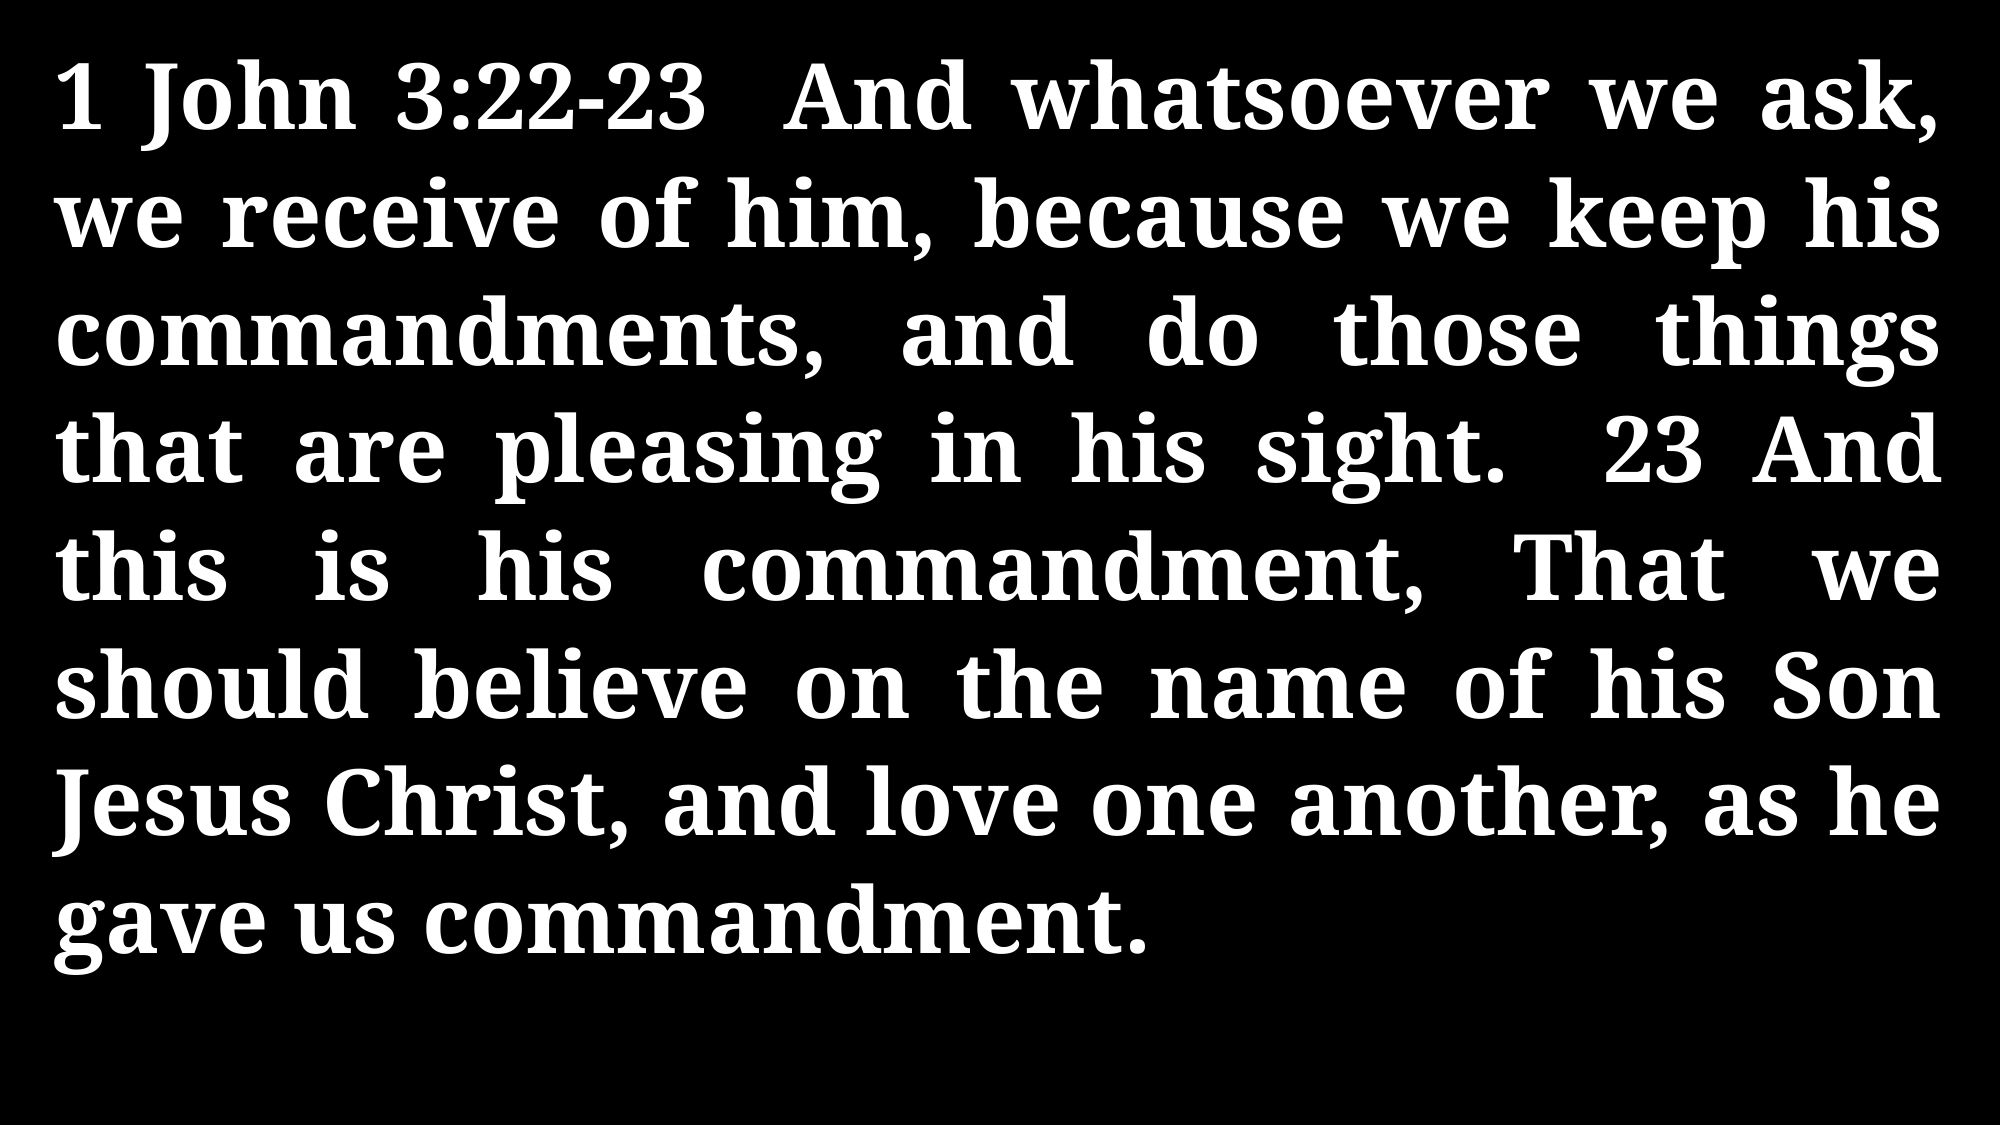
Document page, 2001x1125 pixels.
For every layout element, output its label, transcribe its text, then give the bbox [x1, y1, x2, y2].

text_box 1 John 3:22-23 And whatsoever we ask, we receive of him, because we keep his commandments, and do those things that are pleasing in his sight. 23 And this is his commandment, That we should believe on the name of his Son Jesus Christ, and love one another, as he gave us commandment. [39, 23, 1961, 980]
